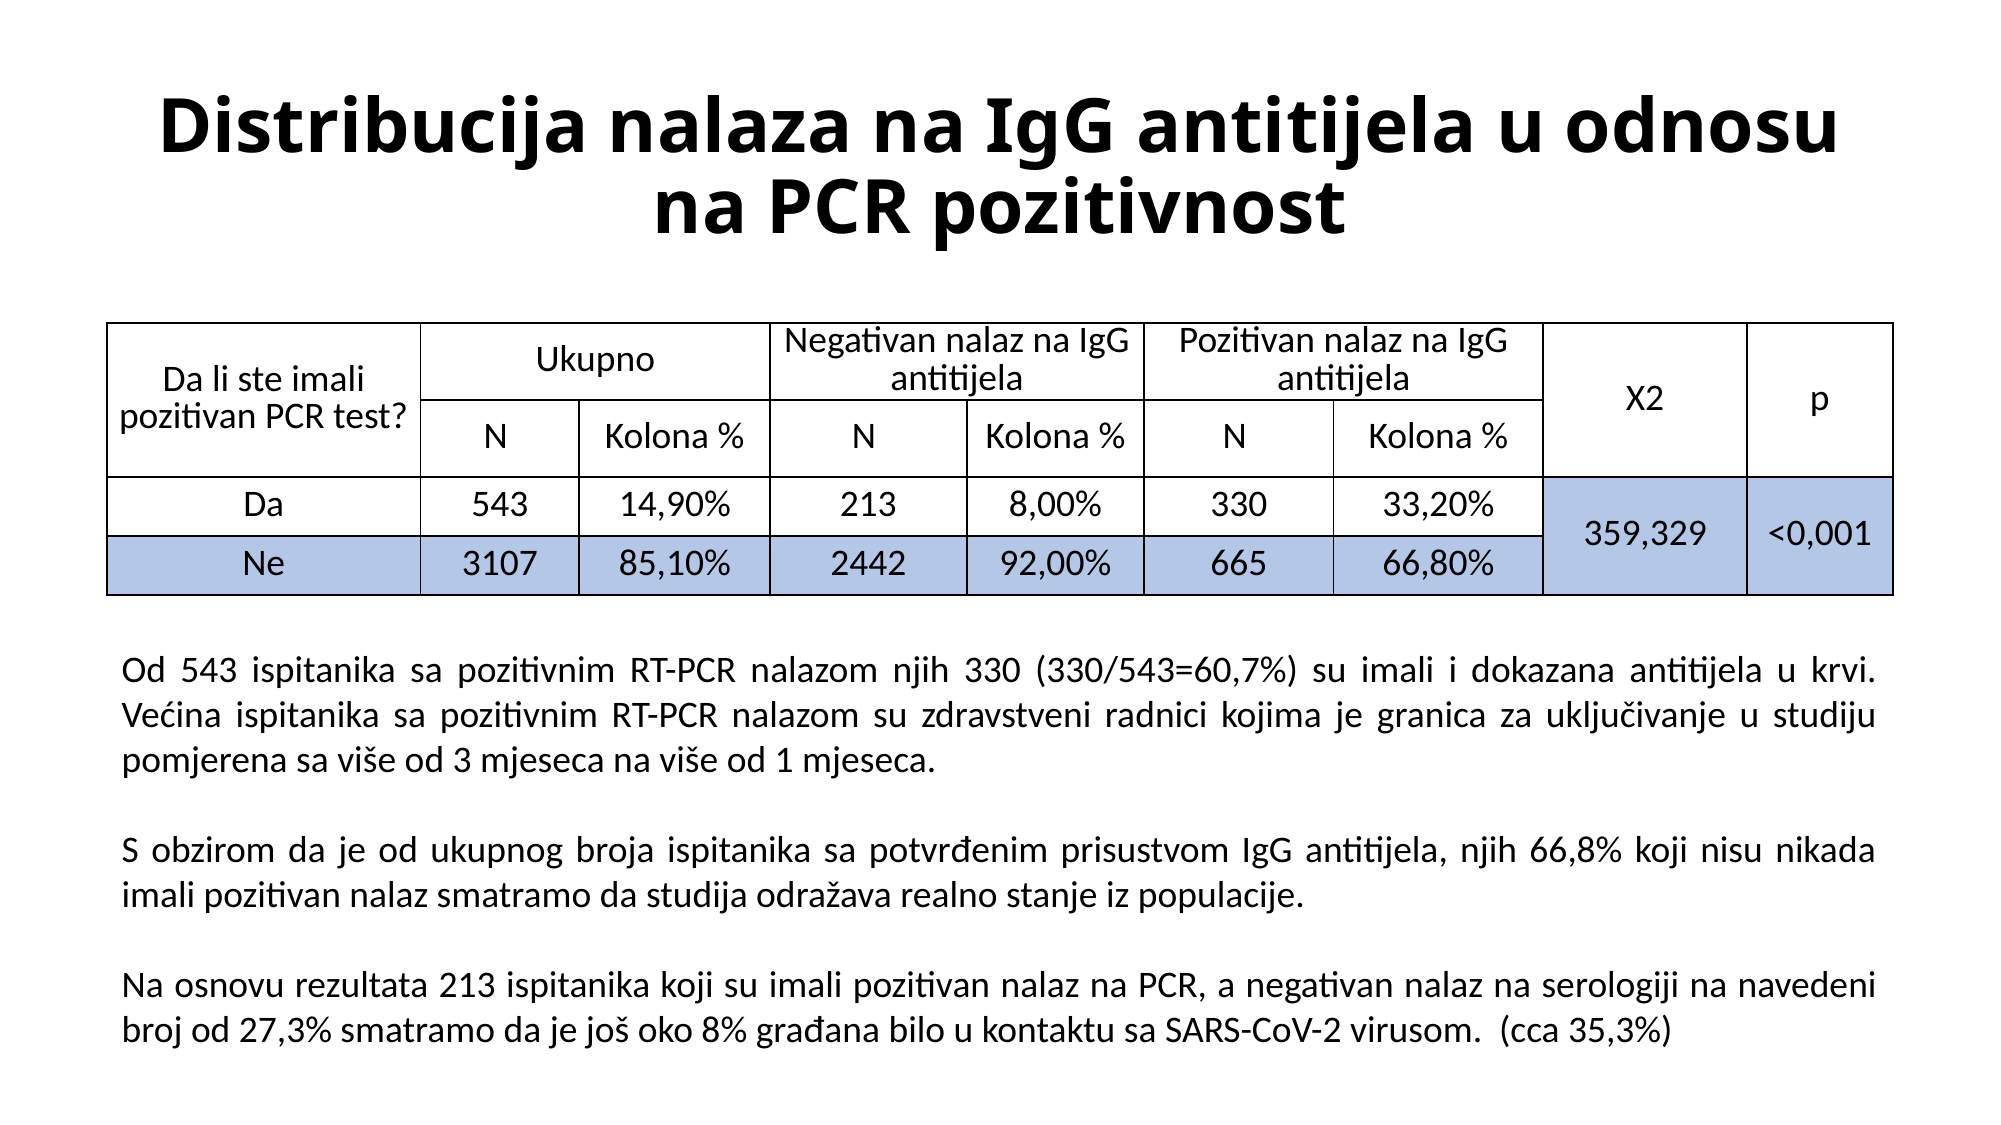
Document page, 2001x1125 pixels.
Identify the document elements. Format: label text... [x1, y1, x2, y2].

table_cell N [771, 401, 966, 476]
table_header Pozitivan nalaz na IgG antitijela [1145, 324, 1542, 399]
table_header Ukupno [421, 324, 769, 399]
table_header Da li ste imali pozitivan PCR test? [108, 324, 420, 476]
table_cell 14,90% [580, 478, 769, 535]
table_cell 665 [1145, 537, 1333, 594]
table_cell Da [108, 478, 420, 535]
table_cell 2442 [771, 537, 966, 594]
table_cell 66,80% [1334, 537, 1542, 594]
table_cell Kolona % [968, 401, 1143, 476]
table_cell 85,10% [580, 537, 769, 594]
table_cell 359,329 [1544, 478, 1746, 594]
table_cell 543 [421, 478, 578, 535]
table_cell N [421, 401, 578, 476]
table_cell 33,20% [1334, 478, 1542, 535]
table_header p [1748, 324, 1892, 476]
table_cell 213 [771, 478, 966, 535]
table_cell <0,001 [1748, 478, 1892, 594]
text_box Od 543 ispitanika sa pozitivnim RT-PCR nalazom njih 330 (330/543=60,7%) su imali i dokazana antitijela u krvi. Većina ispitanika sa pozitivnim RT-PCR nalazom su zdravstveni radnici kojima je granica za uključivanje u studiju pomjerena sa više od 3 mjeseca na više od 1 mjeseca. S obzirom da je od ukupnog broja ispitanika sa potvrđenim prisustvom IgG antitijela, njih 66,8% koji nisu nikada imali pozitivan nalaz smatramo da studija odražava realno stanje iz populacije. Na osnovu rezultata 213 ispitanika koji su imali pozitivan nalaz na PCR, a negativan nalaz na serologiji na navedeni broj od 27,3% smatramo da je još oko 8% građana bilo u kontaktu sa SARS-CoV-2 virusom. (cca 35,3%) [106, 637, 1893, 1058]
table_cell 8,00% [968, 478, 1143, 535]
table_cell Ne [108, 537, 420, 594]
title Distribucija nalaza na IgG antitijela u odnosu na PCR pozitivnost [137, 59, 1863, 278]
table_cell 92,00% [968, 537, 1143, 594]
table_header X2 [1544, 324, 1746, 476]
table_cell 330 [1145, 478, 1333, 535]
table_cell N [1145, 401, 1333, 476]
table_header Negativan nalaz na IgG antitijela [771, 324, 1143, 399]
table_cell Kolona % [580, 401, 769, 476]
table_cell Kolona % [1334, 401, 1542, 476]
table_cell 3107 [421, 537, 578, 594]
